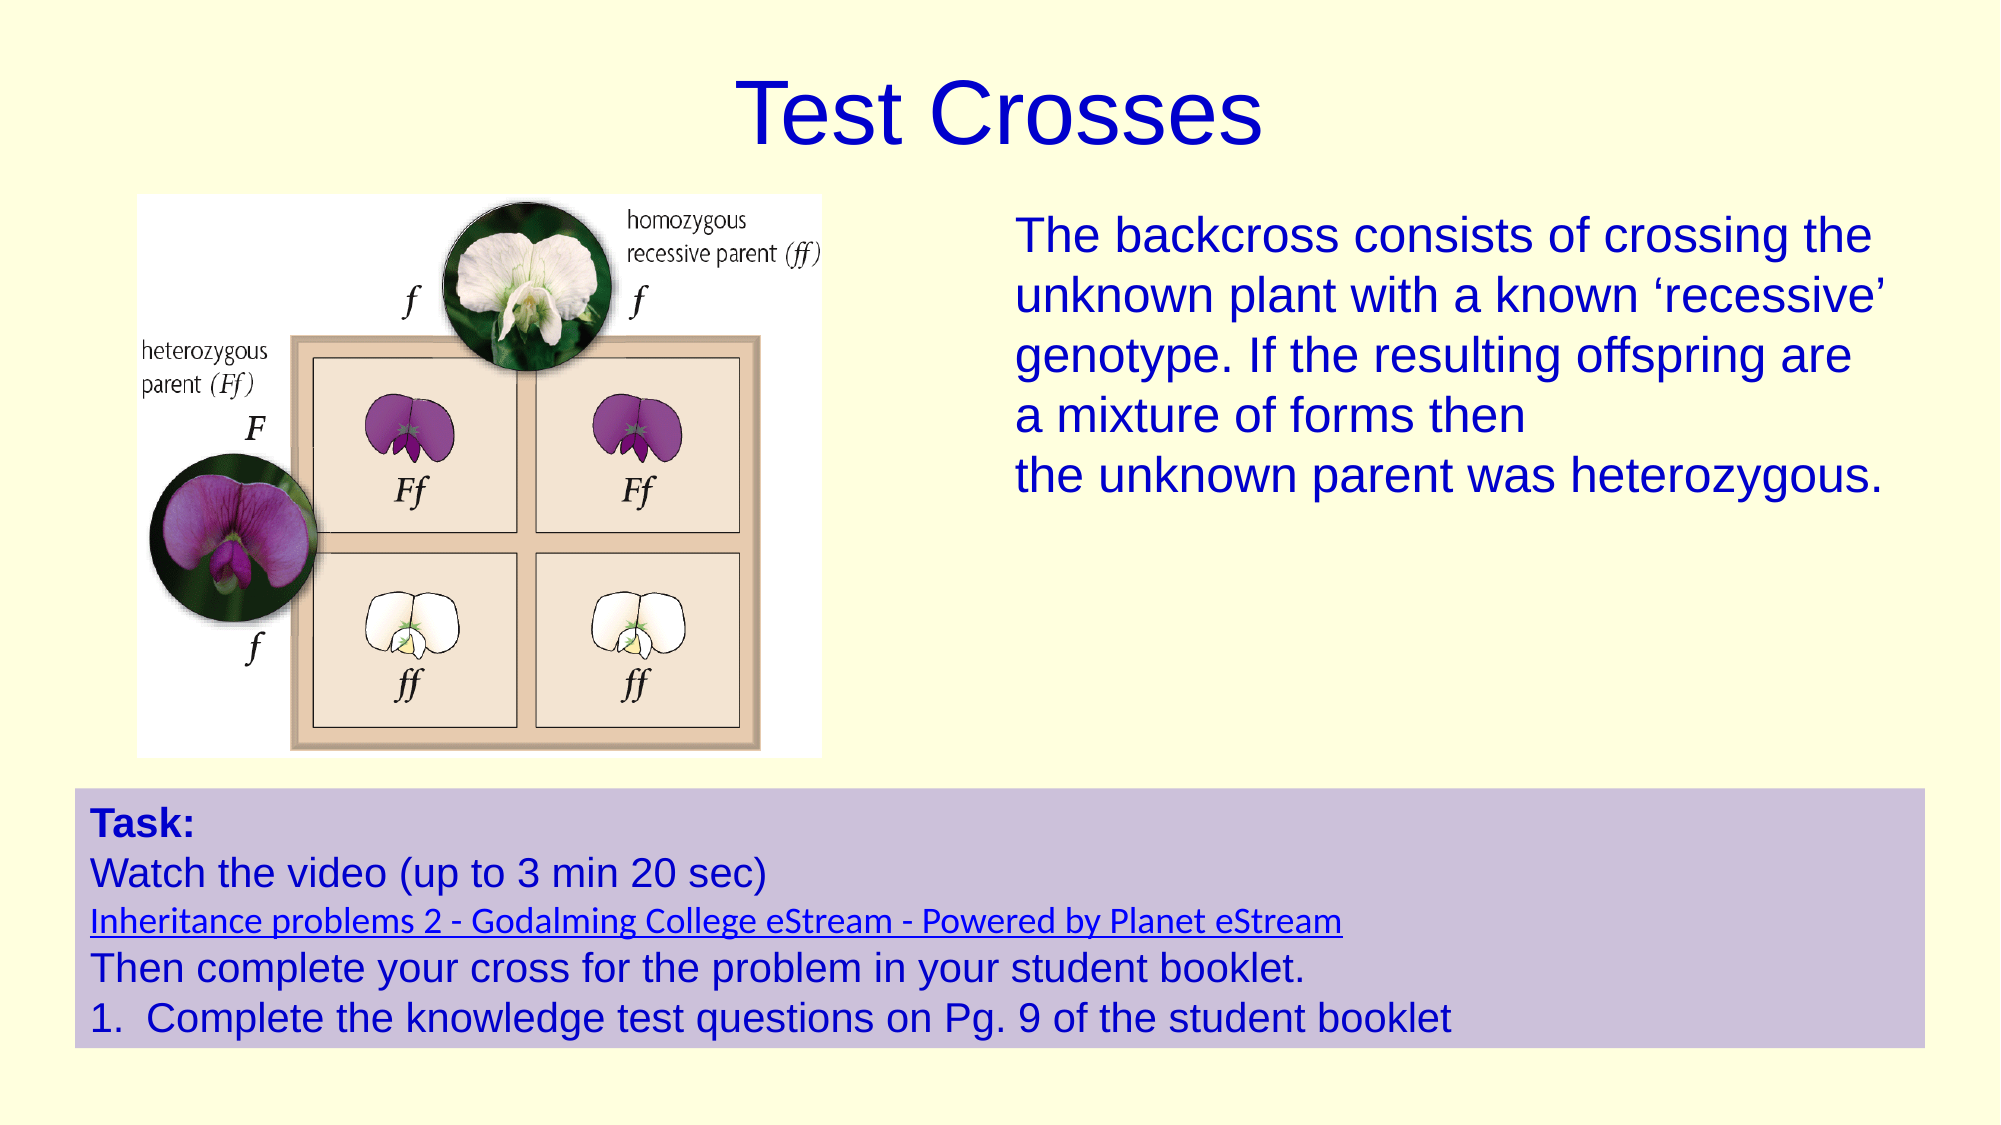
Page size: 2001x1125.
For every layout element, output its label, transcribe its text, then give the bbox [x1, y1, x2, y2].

text_box The backcross consists of crossing the unknown plant with a known ‘recessive’ genotype. If the resulting offspring are a mixture of forms then the unknown parent was heterozygous. [999, 194, 1966, 510]
text_box Task: Watch the video (up to 3 min 20 sec) Inheritance problems 2 - Godalming College eStream - Powered by Planet eStream Then complete your cross for the problem in your student booklet. Complete the knowledge test questions on Pg. 9 of the student booklet [75, 788, 1925, 1049]
picture [137, 194, 822, 758]
title Test Crosses [99, 45, 1900, 172]
